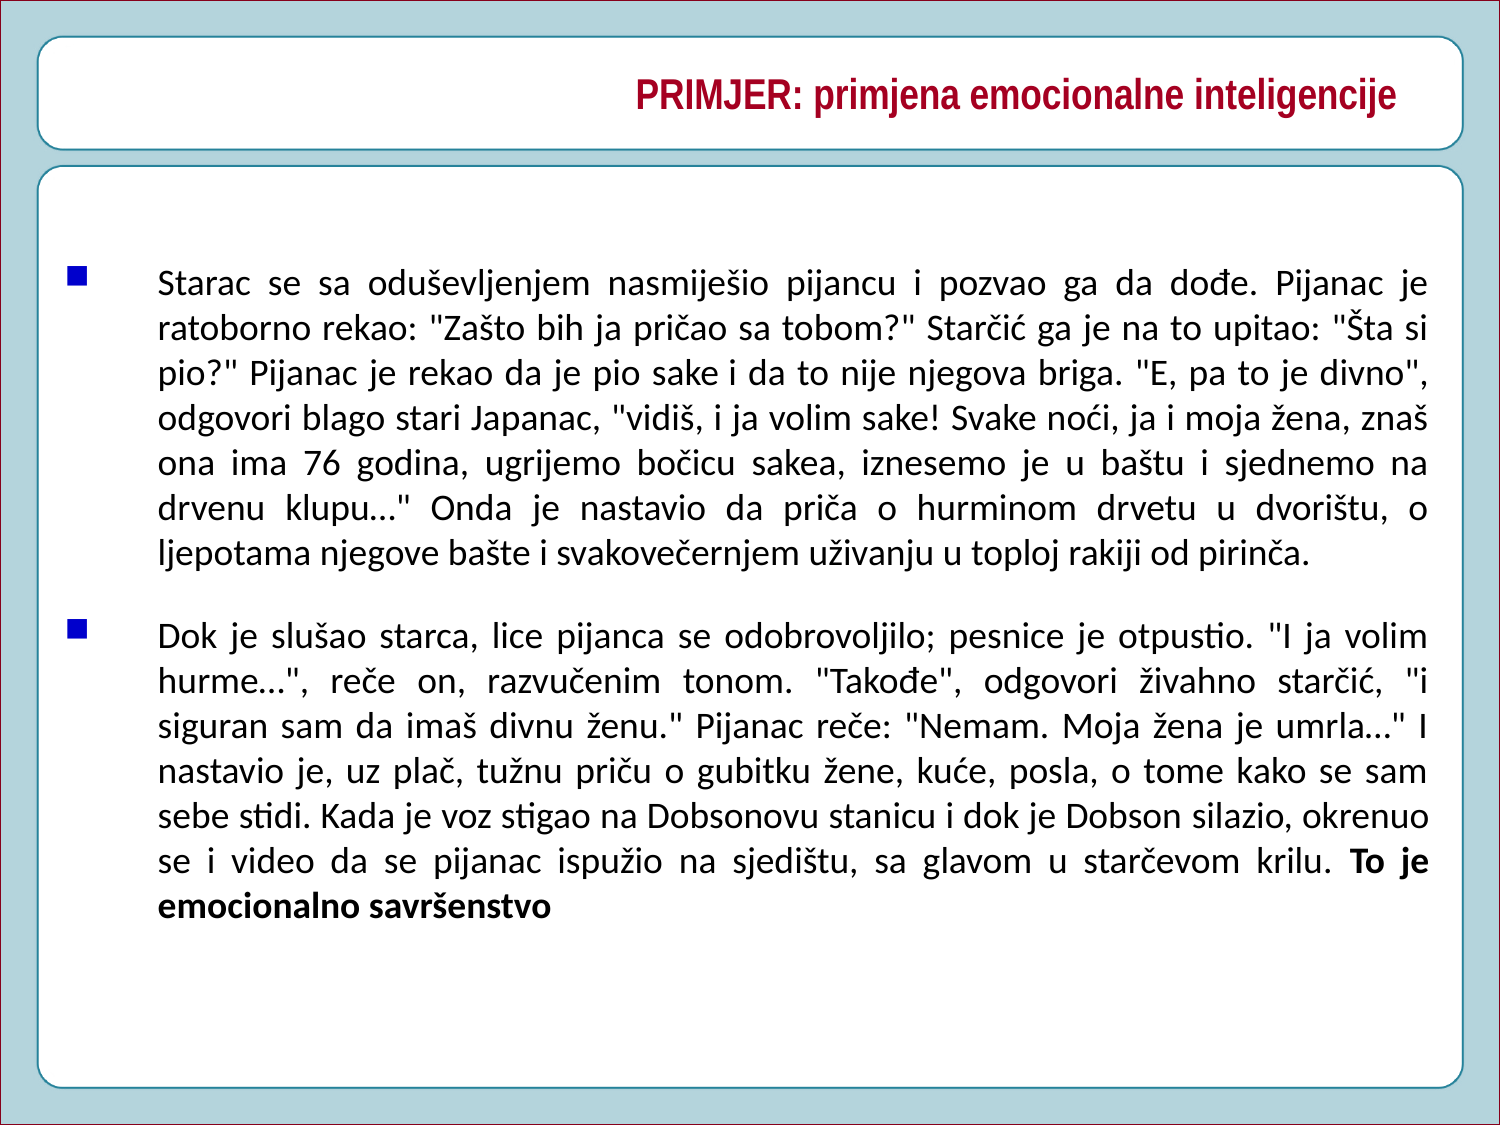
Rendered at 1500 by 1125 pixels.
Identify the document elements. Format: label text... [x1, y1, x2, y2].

list Starac se sa oduševljenjem nasmiješio pijancu i pozvao ga da dođe. Pijanac je ratoborno rekao: "Zašto bih ja pričao sa tobom?" Starčić ga je na to upitao: "Šta si pio?" Pijanac je rekao da je pio sake i da to nije njegova briga. "E, pa to je divno", odgovori blago stari Japanac, "vidiš, i ja volim sake! Svake noći, ja i moja žena, znaš ona ima 76 godina, ugrijemo bočicu sakea, iznesemo je u baštu i sjednemo na drvenu klupu…" Onda je nastavio da priča o hurminom drvetu u dvorištu, o ljepotama njegove bašte i svakovečernjem uživanju u toploj rakiji od pirinča. Dok je slušao starca, lice pijanca se odobrovoljilo; pesnice je otpustio. "I ja volim hurme…", reče on, razvučenim tonom. "Takođe", odgovori živahno starčić, "i siguran sam da imaš divnu ženu." Pijanac reče: "Nemam. Moja žena je umrla…" I nastavio je, uz plač, tužnu priču o gubitku žene, kuće, posla, o tome kako se sam sebe stidi. Kada je voz stigao na Dobsonovu stanicu i dok je Dobson silazio, okrenuo se i video da se pijanac ispužio na sjedištu, sa glavom u starčevom krilu. To je emocionalno savršenstvo [49, 250, 1445, 1001]
title PRIMJER: primjena emocionalne inteligencije [262, 68, 1413, 125]
